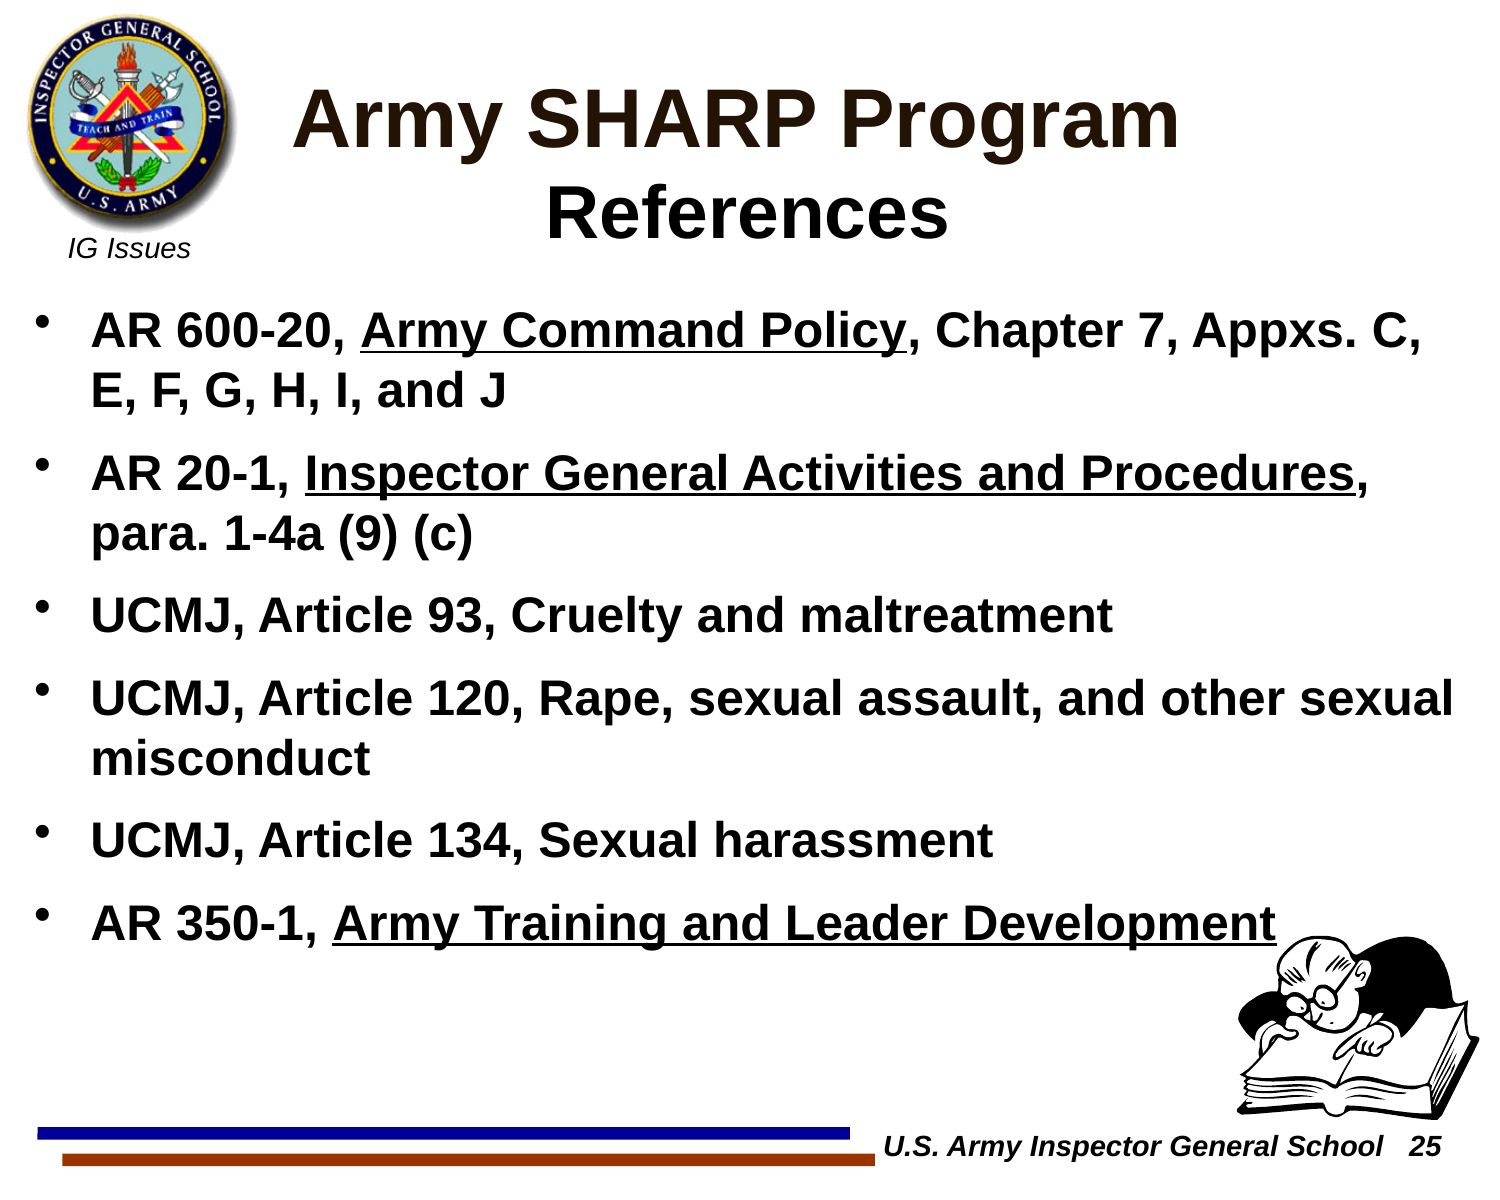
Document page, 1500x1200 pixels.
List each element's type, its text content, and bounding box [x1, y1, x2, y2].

footer U.S. Army Inspector General School 25 [824, 1119, 1500, 1200]
title Army SHARP Program References [130, 58, 1366, 259]
picture [24, 13, 241, 235]
list AR 600-20, Army Command Policy, Chapter 7, Appxs. C, E, F, G, H, I, and J AR 20-1, Inspector General Activities and Procedures, para. 1-4a (9) (c) UCMJ, Article 93, Cruelty and maltreatment UCMJ, Article 120, Rape, sexual assault, and other sexual misconduct UCMJ, Article 134, Sexual harassment AR 350-1, Army Training and Leader Development [18, 290, 1475, 1042]
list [1235, 934, 1481, 1121]
